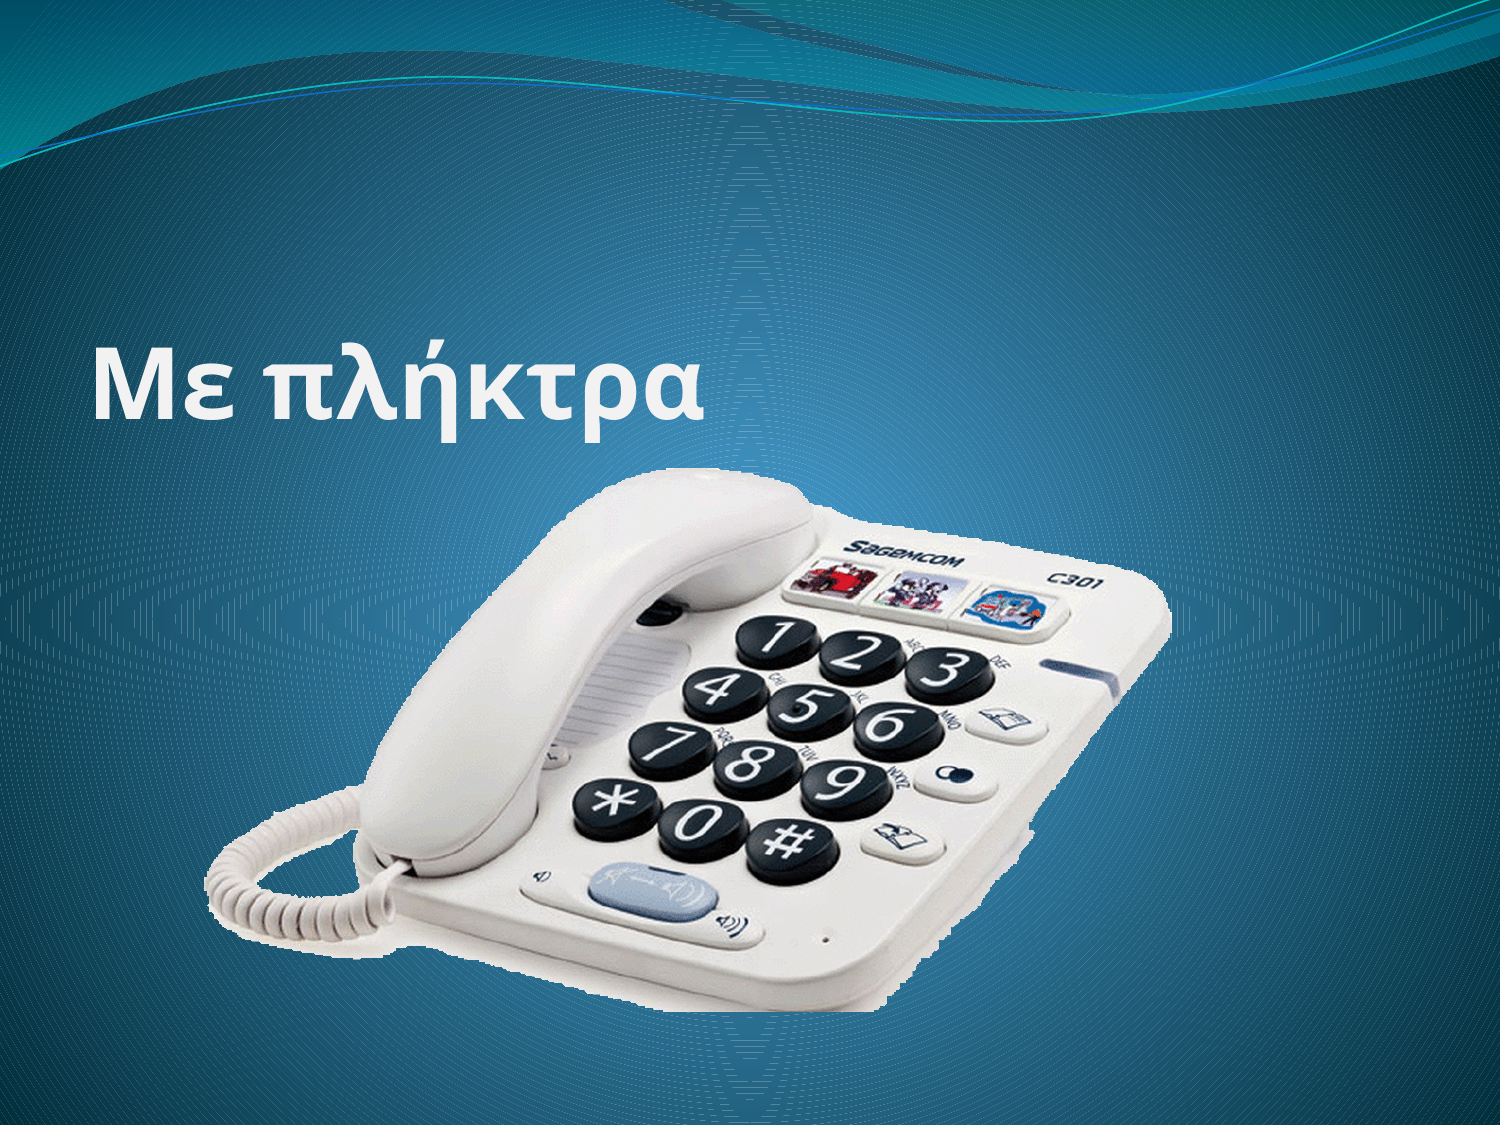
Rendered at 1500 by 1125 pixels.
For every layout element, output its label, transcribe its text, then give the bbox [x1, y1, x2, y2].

picture [204, 468, 1173, 1012]
title Με πλήκτρα [86, 216, 1362, 440]
